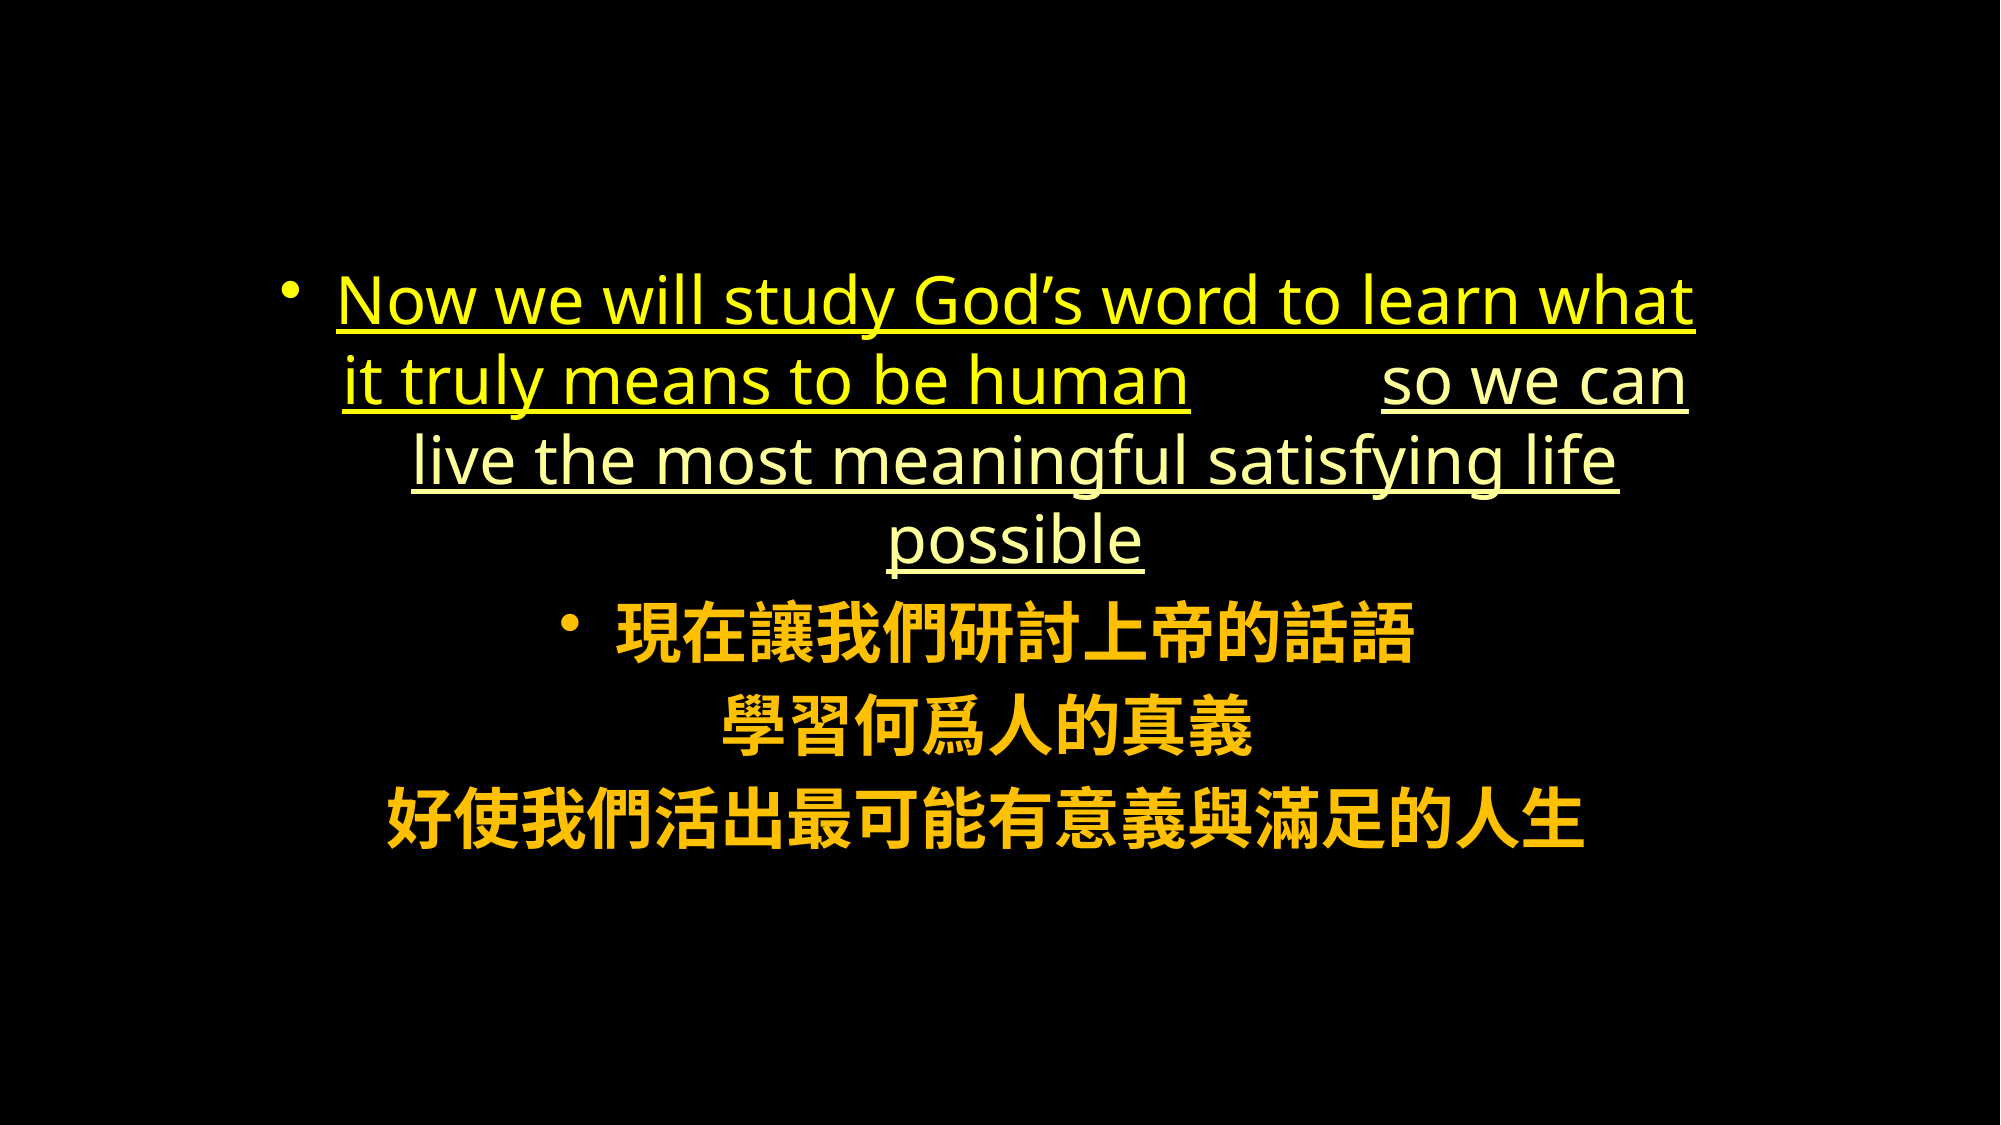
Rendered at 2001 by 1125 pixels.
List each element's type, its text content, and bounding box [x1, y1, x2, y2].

list Now we will study God’s word to learn what it truly means to be human so we can live the most meaningful satisfying life possible 現在讓我們研討上帝的話語 學習何爲人的真義 好使我們活出最可能有意義與滿足的人生 [249, 249, 1725, 1013]
